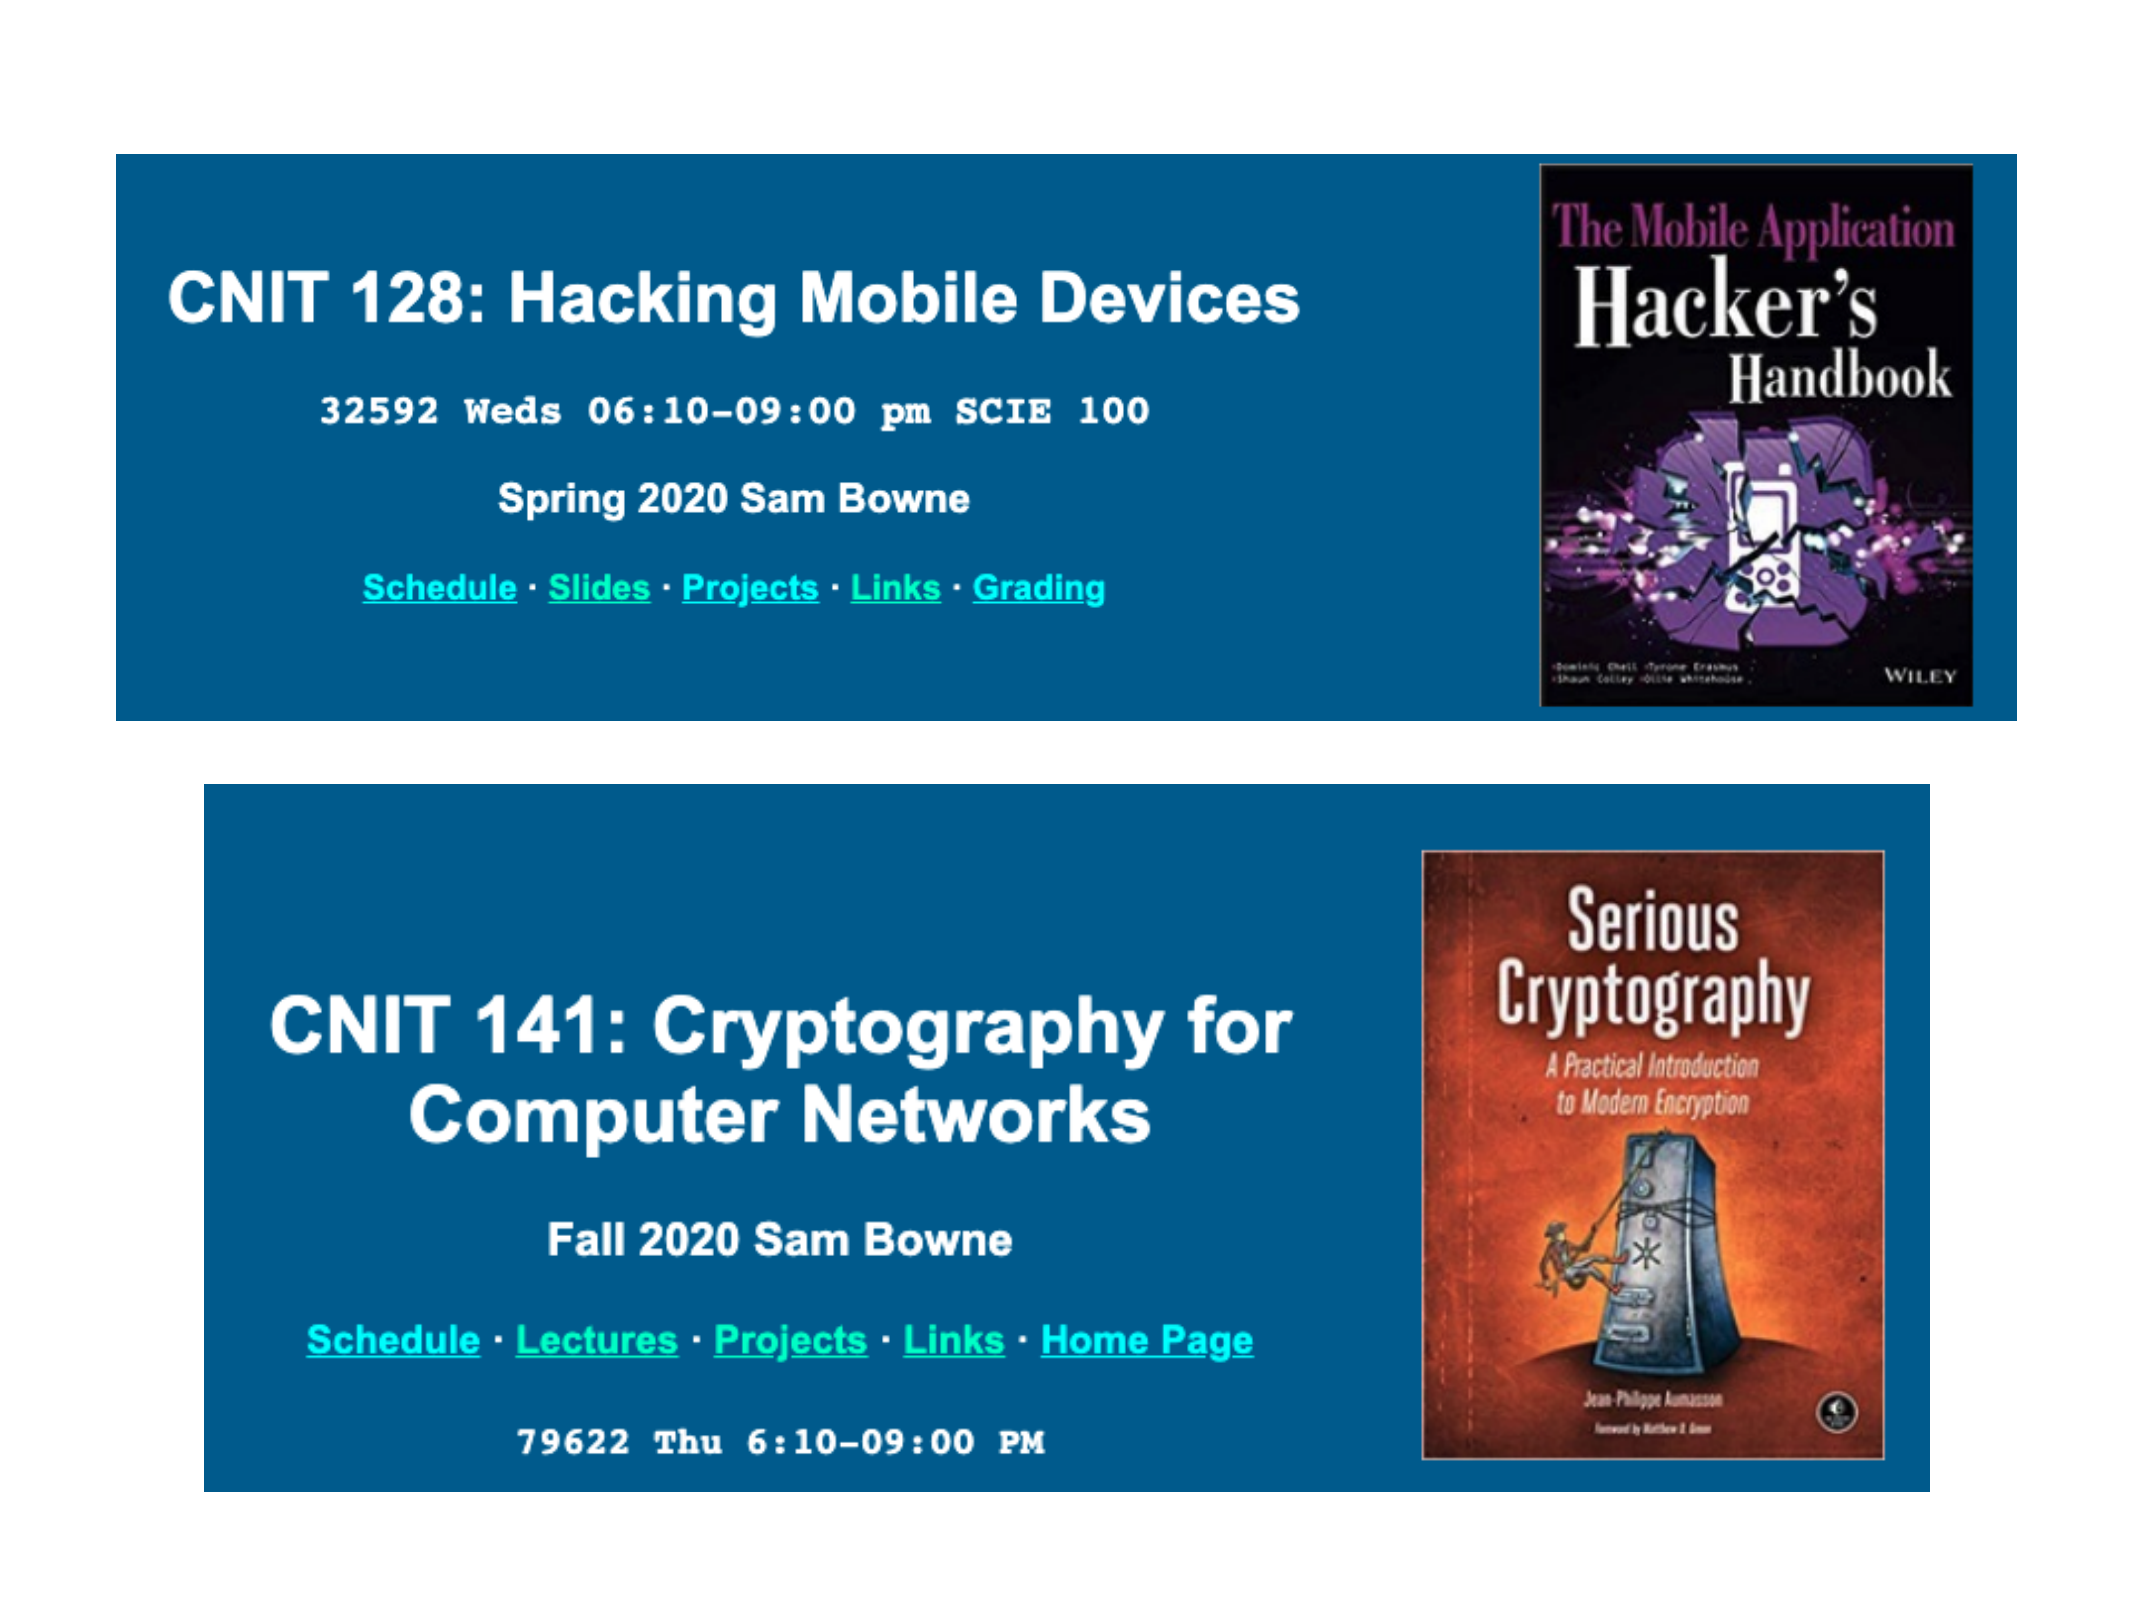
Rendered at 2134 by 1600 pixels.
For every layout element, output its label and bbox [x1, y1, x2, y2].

picture [203, 783, 1930, 1493]
picture [116, 154, 2017, 721]
